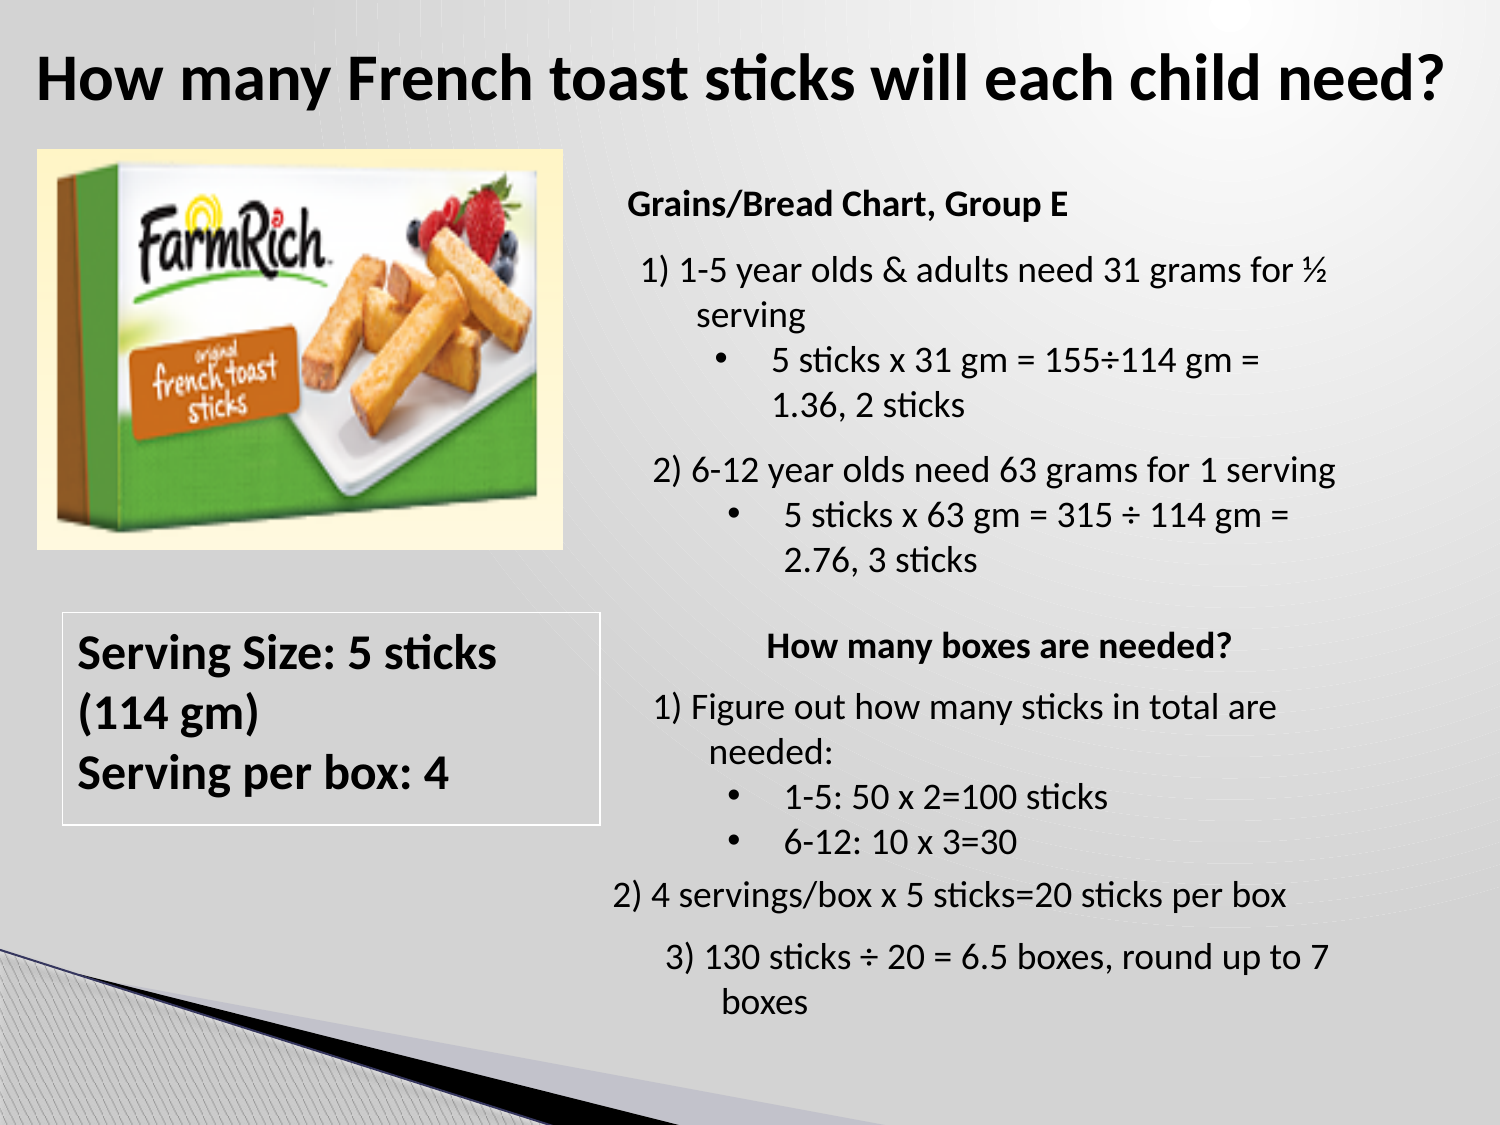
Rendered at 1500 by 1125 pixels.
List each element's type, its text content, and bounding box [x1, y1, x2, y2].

text_box 3) 130 sticks ÷ 20 = 6.5 boxes, round up to 7 boxes [649, 924, 1400, 1030]
text_box 2) 4 servings/box x 5 sticks=20 sticks per box [597, 862, 1415, 923]
text_box 1) 1-5 year olds & adults need 31 grams for ½ serving 5 sticks x 31 gm = 155÷114 gm = 1.36, 2 sticks [624, 237, 1375, 433]
text_box Serving Size: 5 sticks (114 gm) Serving per box: 4 [62, 612, 600, 825]
text_box 1) Figure out how many sticks in total are needed: 1-5: 50 x 2=100 sticks 6-12: 10 x 3=30 [637, 674, 1388, 862]
picture [37, 149, 563, 551]
text_box How many boxes are needed? [637, 613, 1363, 674]
text_box Grains/Bread Chart, Group E [612, 171, 1438, 231]
text_box How many French toast sticks will each child need? [0, 26, 1500, 122]
text_box 2) 6-12 year olds need 63 grams for 1 serving 5 sticks x 63 gm = 315 ÷ 114 gm = 2.76, 3 sticks [637, 437, 1388, 588]
